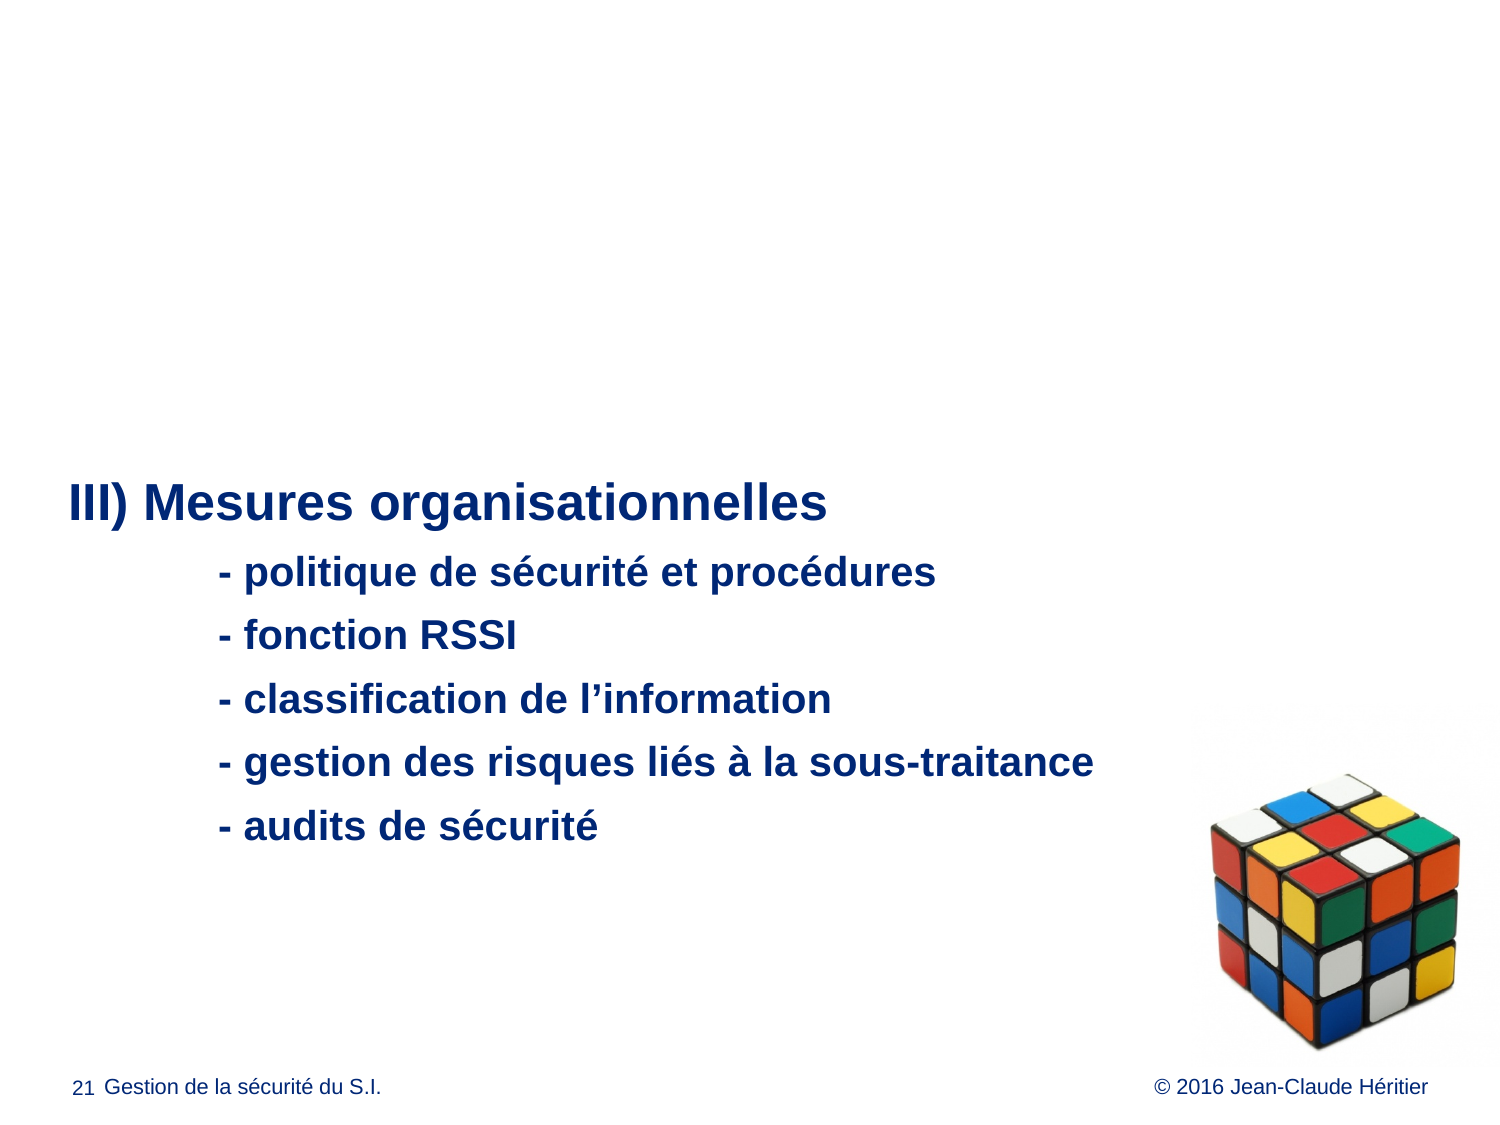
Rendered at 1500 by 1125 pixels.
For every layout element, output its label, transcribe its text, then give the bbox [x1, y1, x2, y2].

text_box III) Mesures organisationnelles - politique de sécurité et procédures - fonction RSSI - classification de l’information - gestion des risques liés à la sous-traitance - audits de sécurité [68, 467, 1258, 539]
picture [1191, 702, 1500, 1067]
